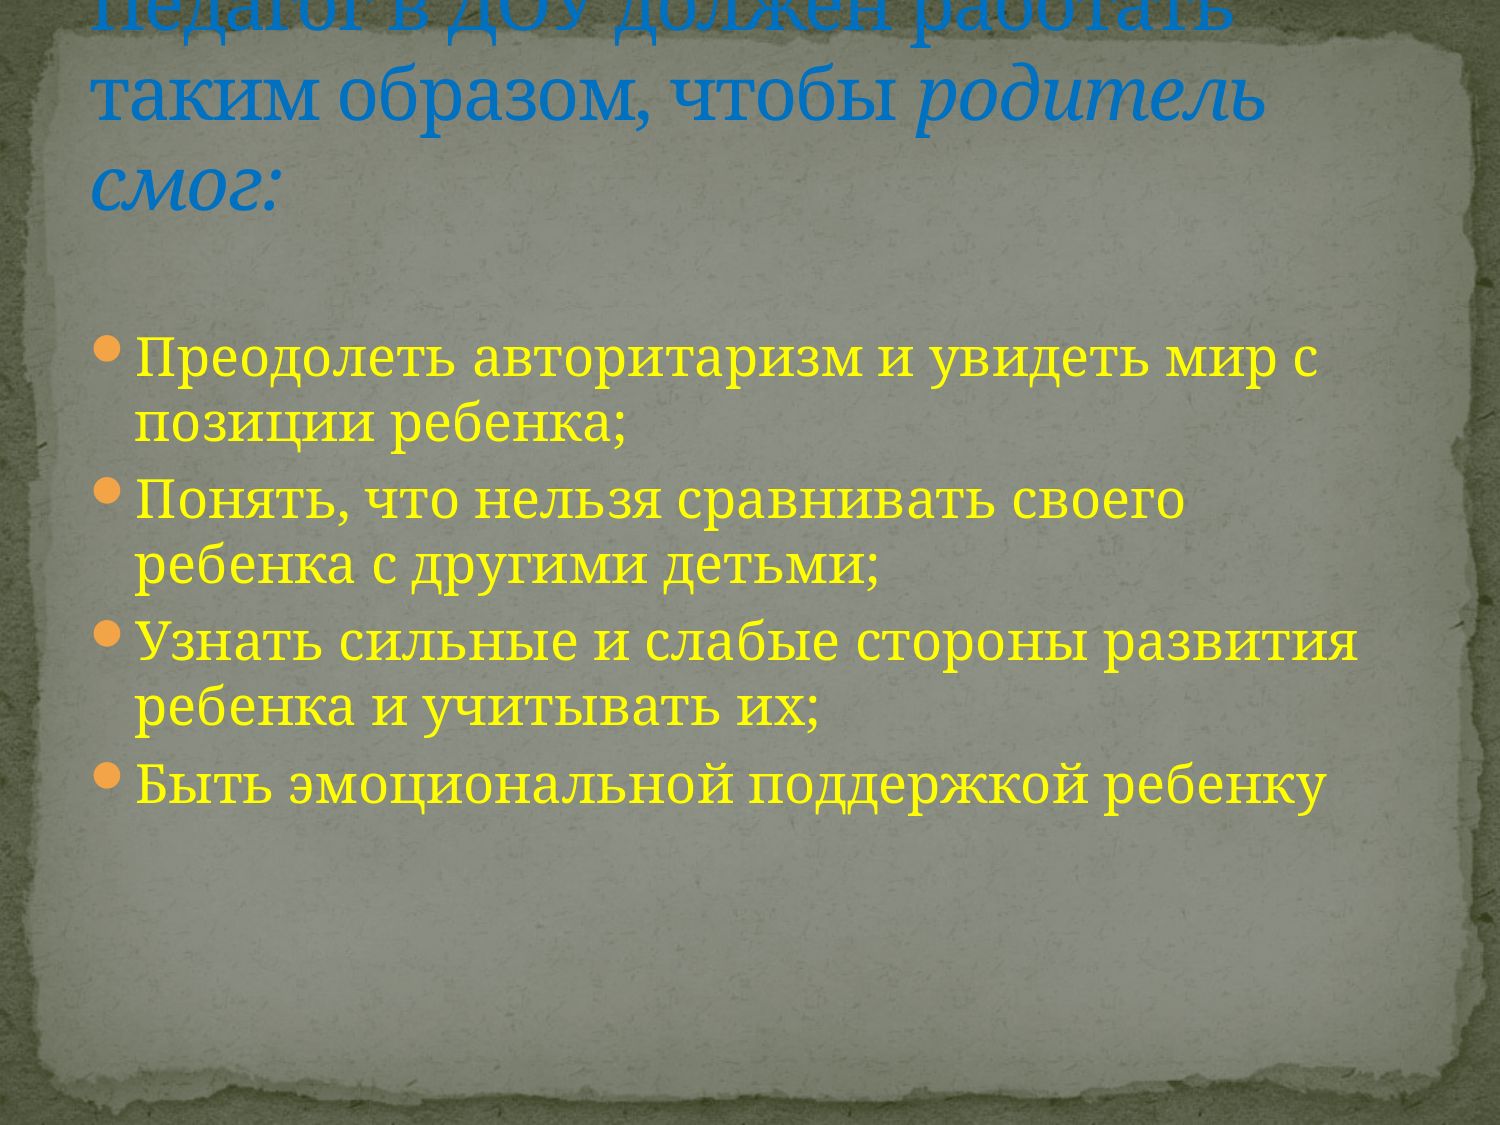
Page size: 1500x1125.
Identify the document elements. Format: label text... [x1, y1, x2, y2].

title Педагог в ДОУ должен работать таким образом, чтобы родитель смог: [74, 89, 1425, 233]
list Преодолеть авторитаризм и увидеть мир с позиции ребенка; Понять, что нельзя сравнивать своего ребенка с другими детьми; Узнать сильные и слабые стороны развития ребенка и учитывать их; Быть эмоциональной поддержкой ребенку [75, 314, 1425, 1035]
